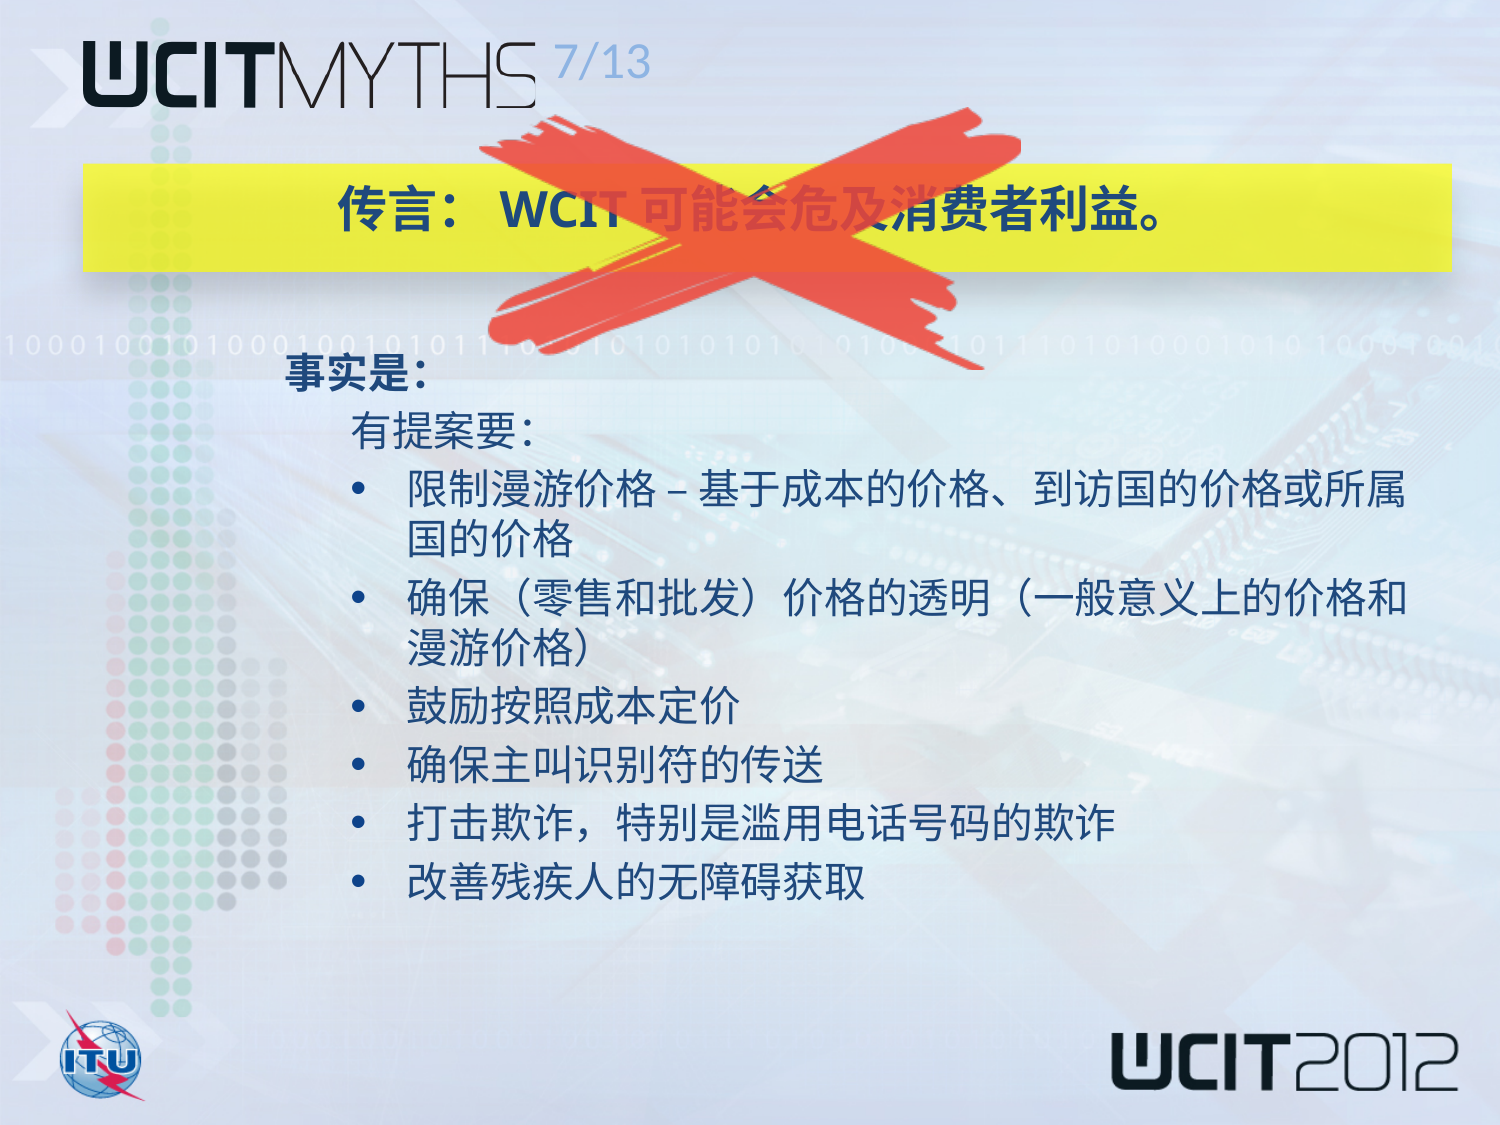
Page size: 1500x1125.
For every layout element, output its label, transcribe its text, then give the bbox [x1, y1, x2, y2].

text_box 传言：WCIT可能会危及消费者利益。 [1026, 169, 1452, 272]
text_box 7/13 [526, 26, 667, 88]
text_box [82, 163, 473, 169]
text_box 事实是： 有提案要： 限制漫游价格 – 基于成本的价格、到访国的价格或所属国的价格 确保（零售和批发）价格的透明（一般意义上的价格和漫游价格） 鼓励按照成本定价 确保主叫识别符的传送 打击欺诈，特别是滥用电话号码的欺诈 改善残疾人的无障碍获取 [269, 338, 1452, 1125]
text_box [1026, 163, 1453, 273]
picture [0, 0, 1500, 1125]
text_box 传言：WCIT可能会危及消费者利益。 [75, 169, 473, 272]
